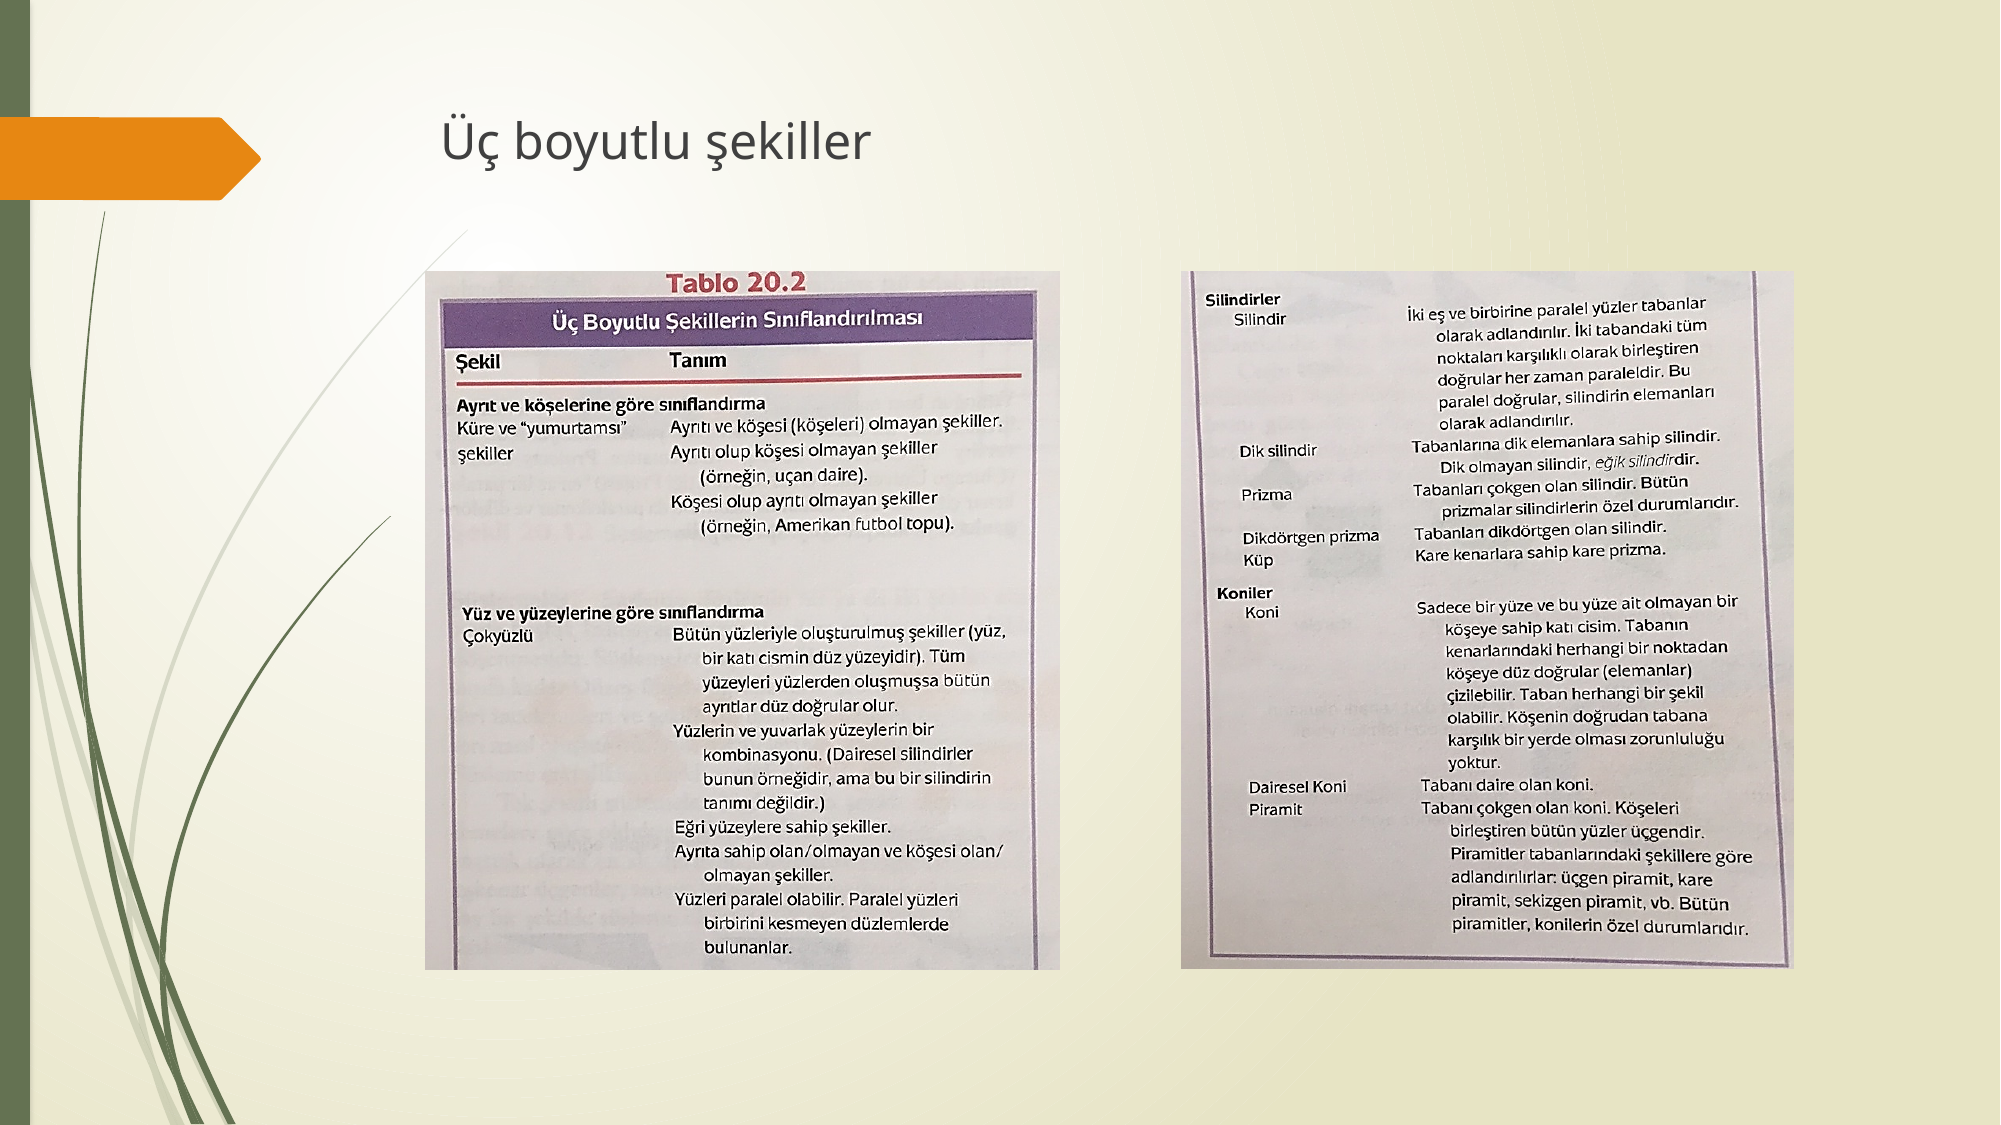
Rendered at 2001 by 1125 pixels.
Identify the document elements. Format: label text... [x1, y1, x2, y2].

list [1181, 271, 1795, 969]
title Üç boyutlu şekiller [425, 102, 1888, 187]
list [425, 271, 1060, 970]
